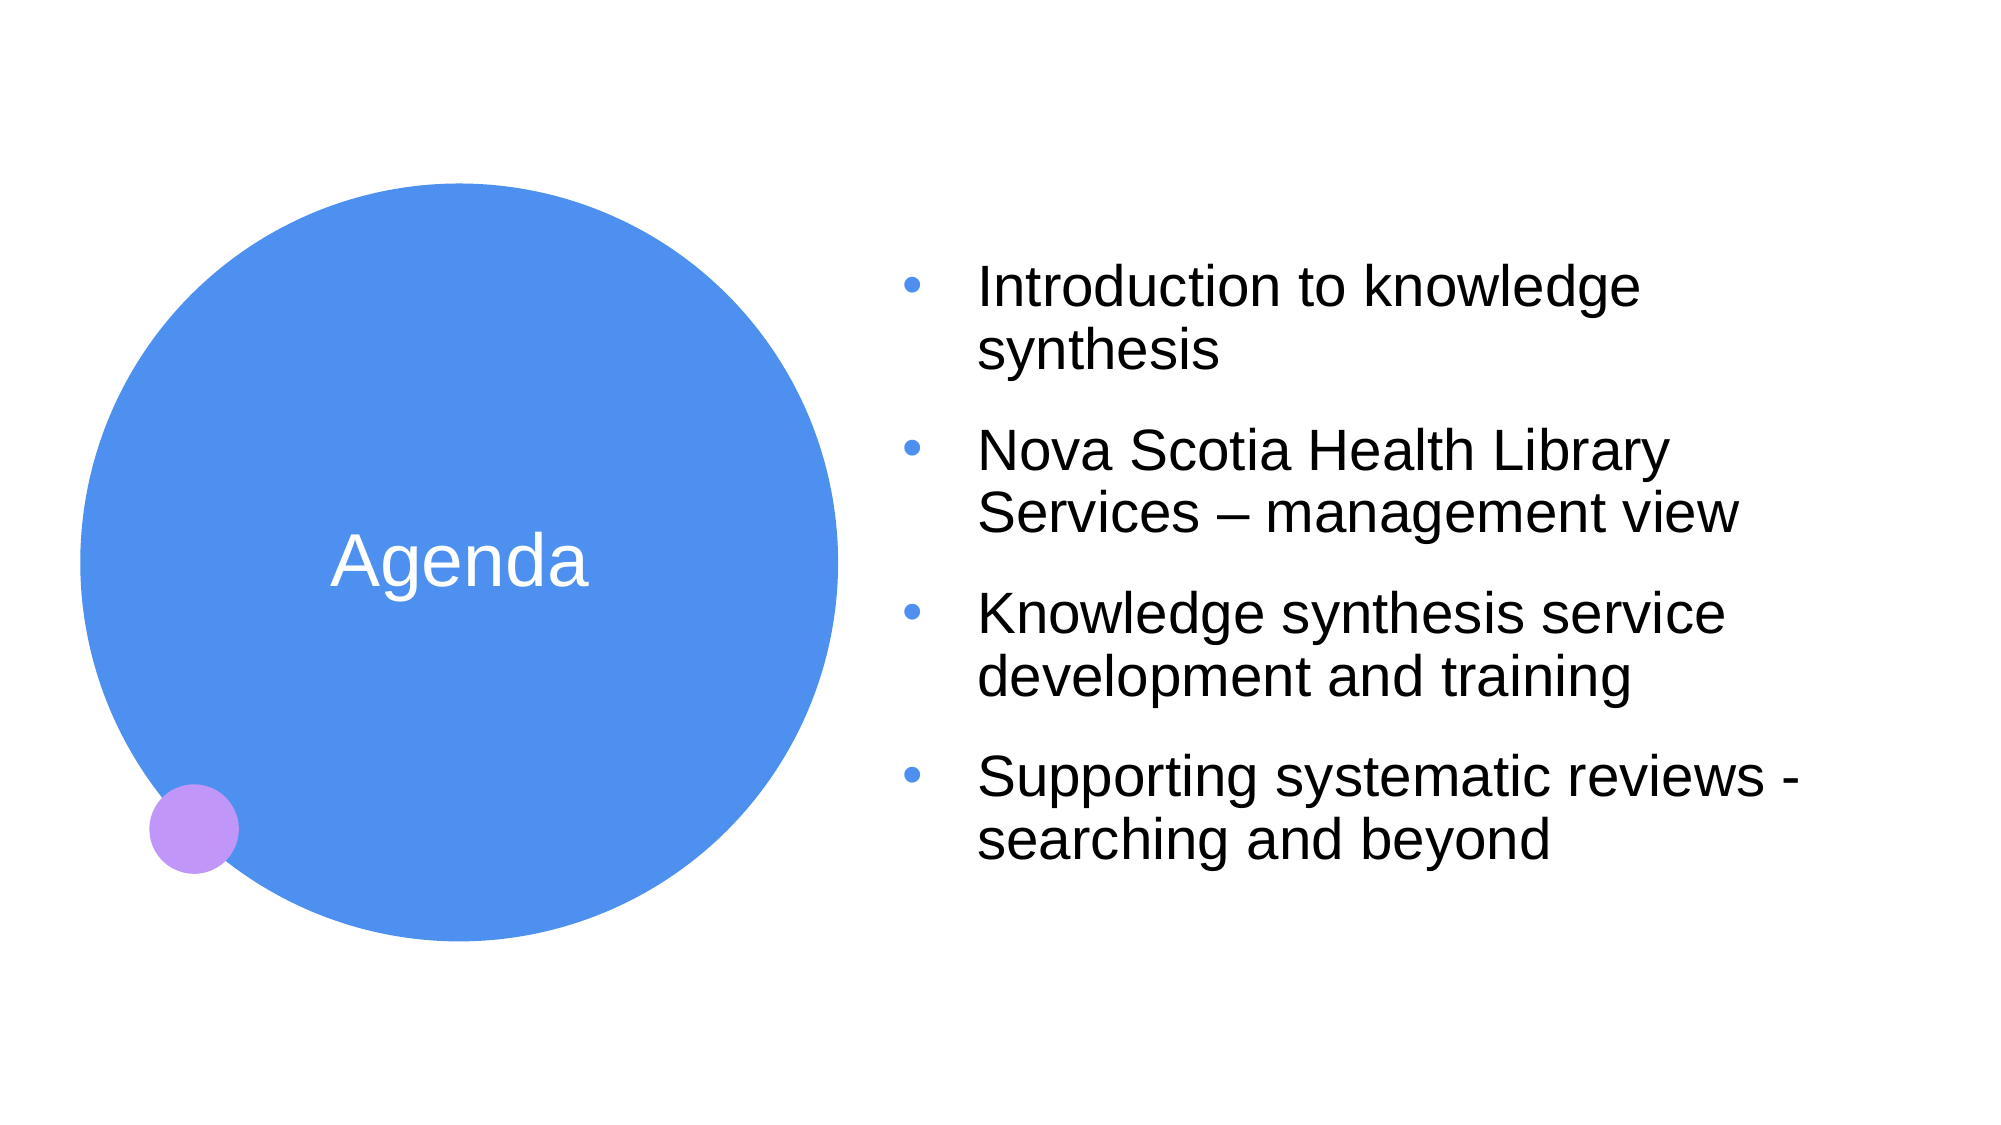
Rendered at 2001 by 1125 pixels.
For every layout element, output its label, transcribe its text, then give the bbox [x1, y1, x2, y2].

title Agenda [100, 183, 820, 942]
list Introduction to knowledge synthesis Nova Scotia Health Library Services – management view Knowledge synthesis service development and training Supporting systematic reviews - searching and beyond [887, 91, 1900, 1038]
